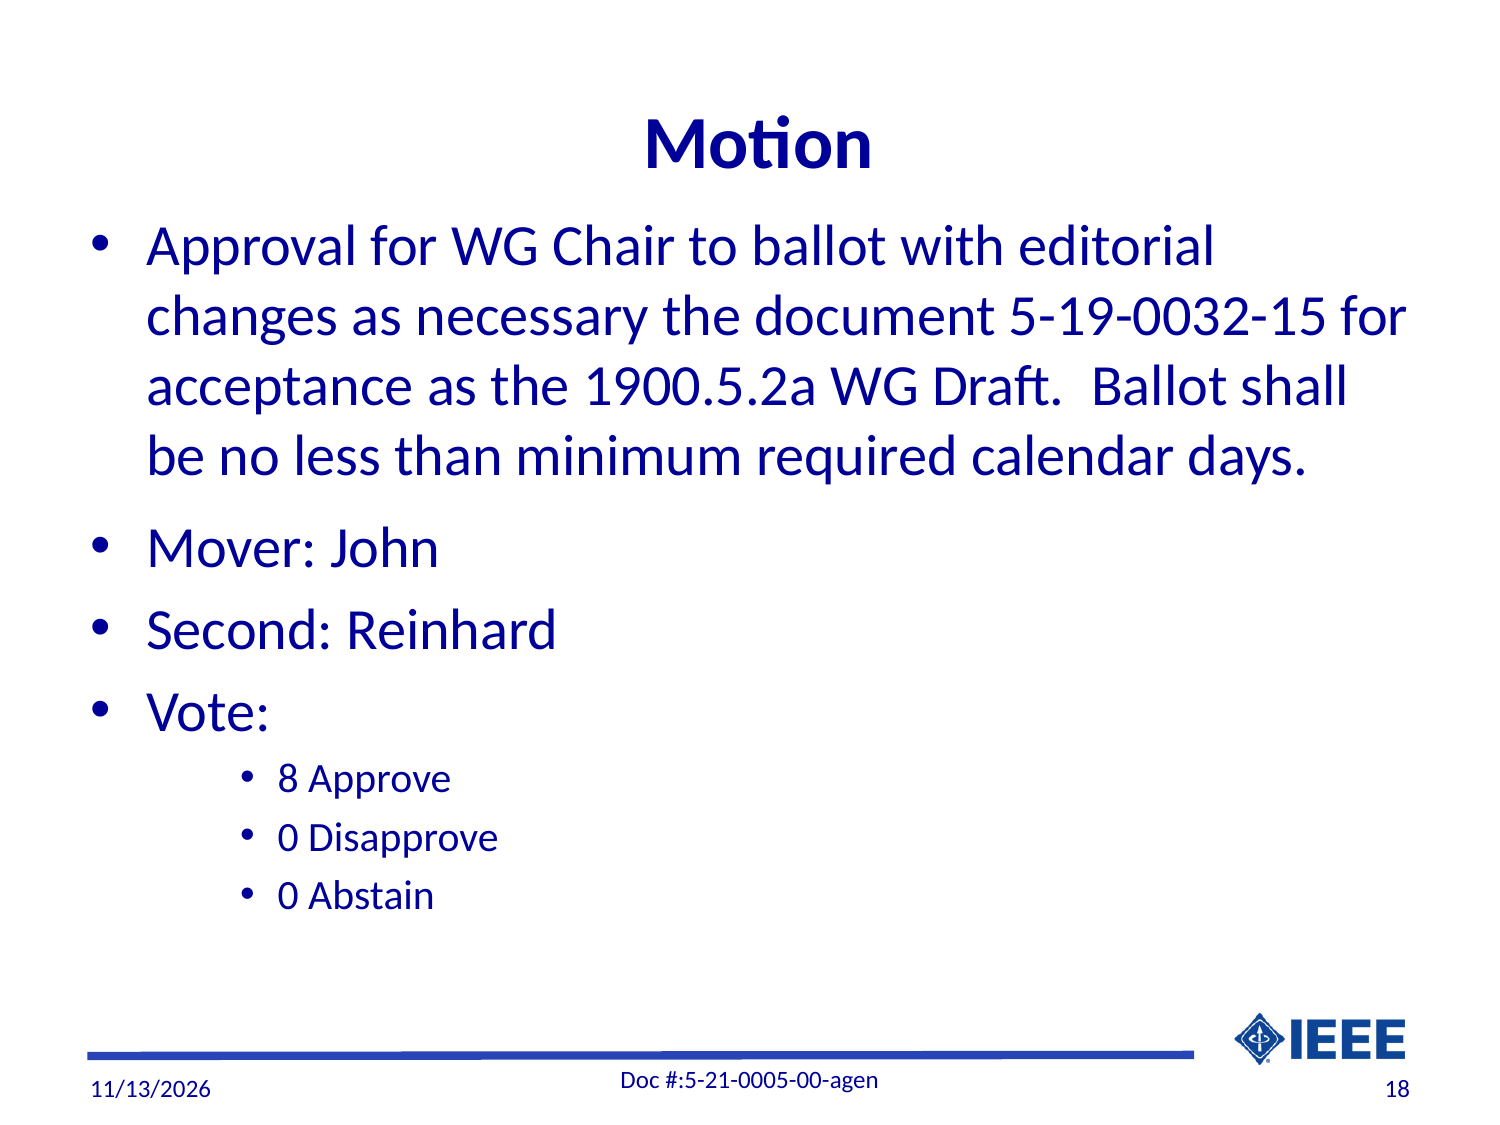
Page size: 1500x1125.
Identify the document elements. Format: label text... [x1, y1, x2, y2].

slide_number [75, 1057, 425, 1118]
picture [1231, 1025, 1406, 1057]
slide_number 18 [1074, 1057, 1425, 1118]
footer Doc #:5-21-0005-00-agen [496, 1054, 1004, 1103]
title Motion [75, 45, 1425, 200]
list Approval for WG Chair to ballot with editorial changes as necessary the document 5-19-0032-15 for acceptance as the 1900.5.2a WG Draft. Ballot shall be no less than minimum required calendar days. Mover: John Second: Reinhard Vote: 8 Approve 0 Disapprove 0 Abstain [75, 200, 1425, 1025]
